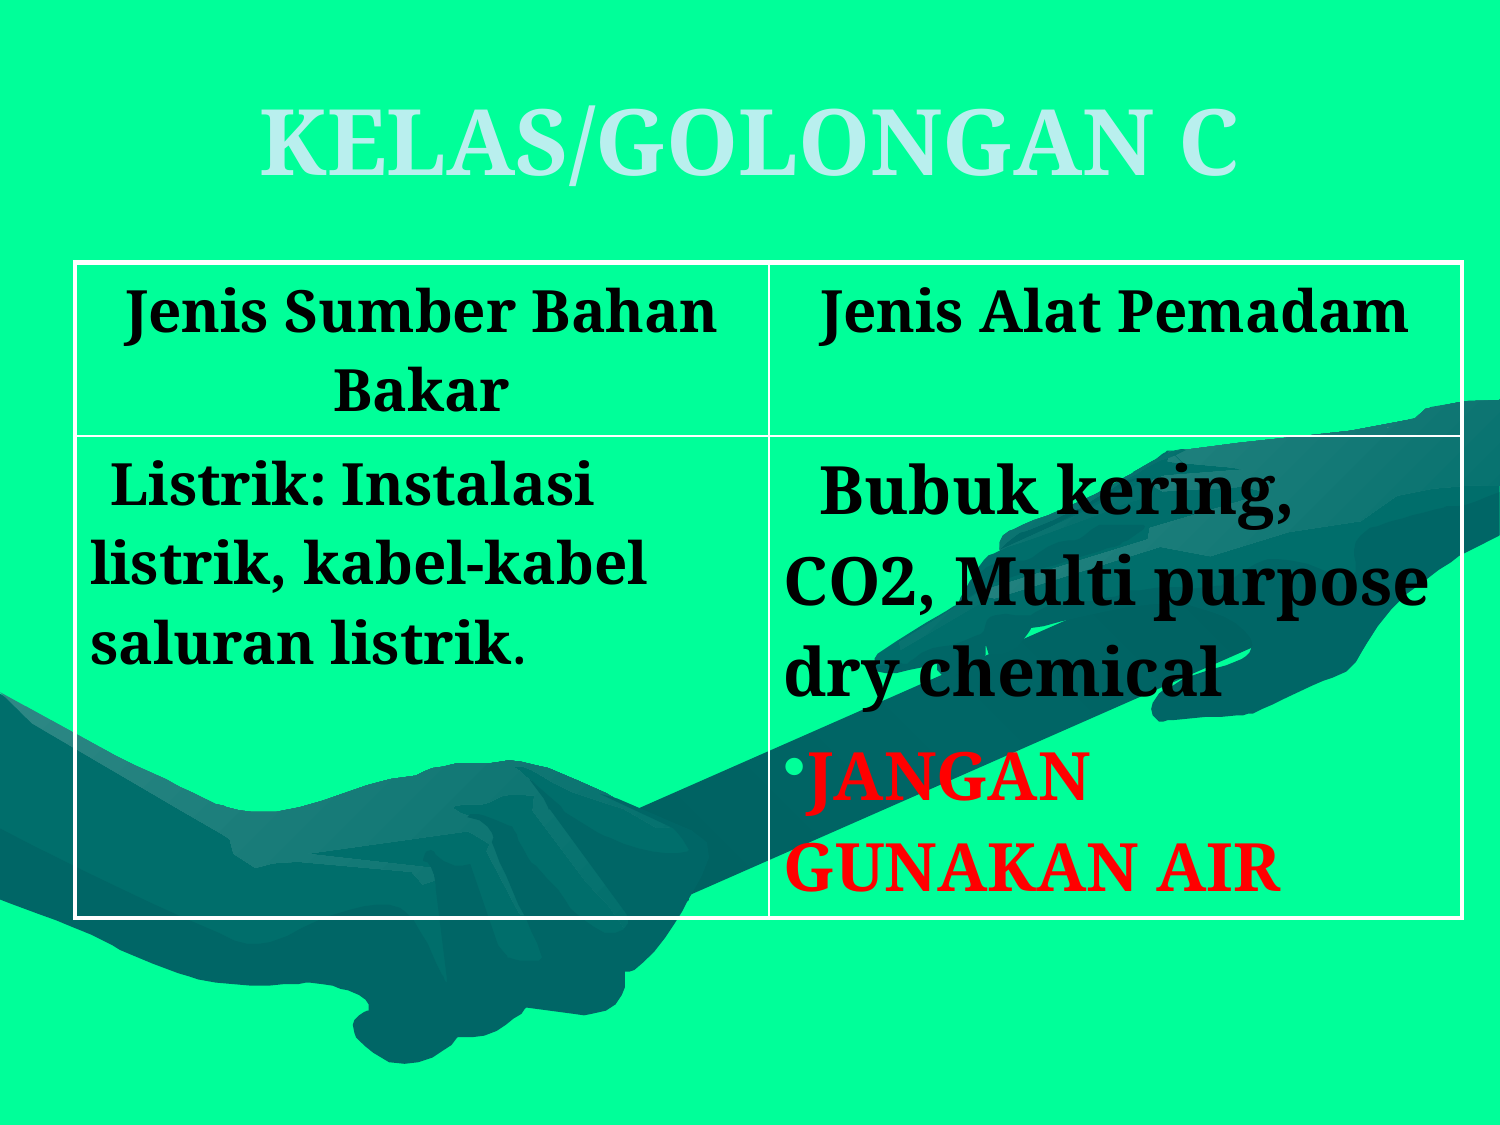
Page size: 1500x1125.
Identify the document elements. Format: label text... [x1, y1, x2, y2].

table_cell Listrik: Instalasi listrik, kabel-kabel saluran listrik. [77, 437, 768, 916]
title KELAS/GOLONGAN C [75, 45, 1425, 233]
table_header Jenis Alat Pemadam [770, 265, 1460, 435]
table_header Jenis Sumber Bahan Bakar [77, 265, 768, 435]
table_cell Bubuk kering, CO2, Multi purpose dry chemical JANGAN GUNAKAN AIR [770, 437, 1460, 916]
